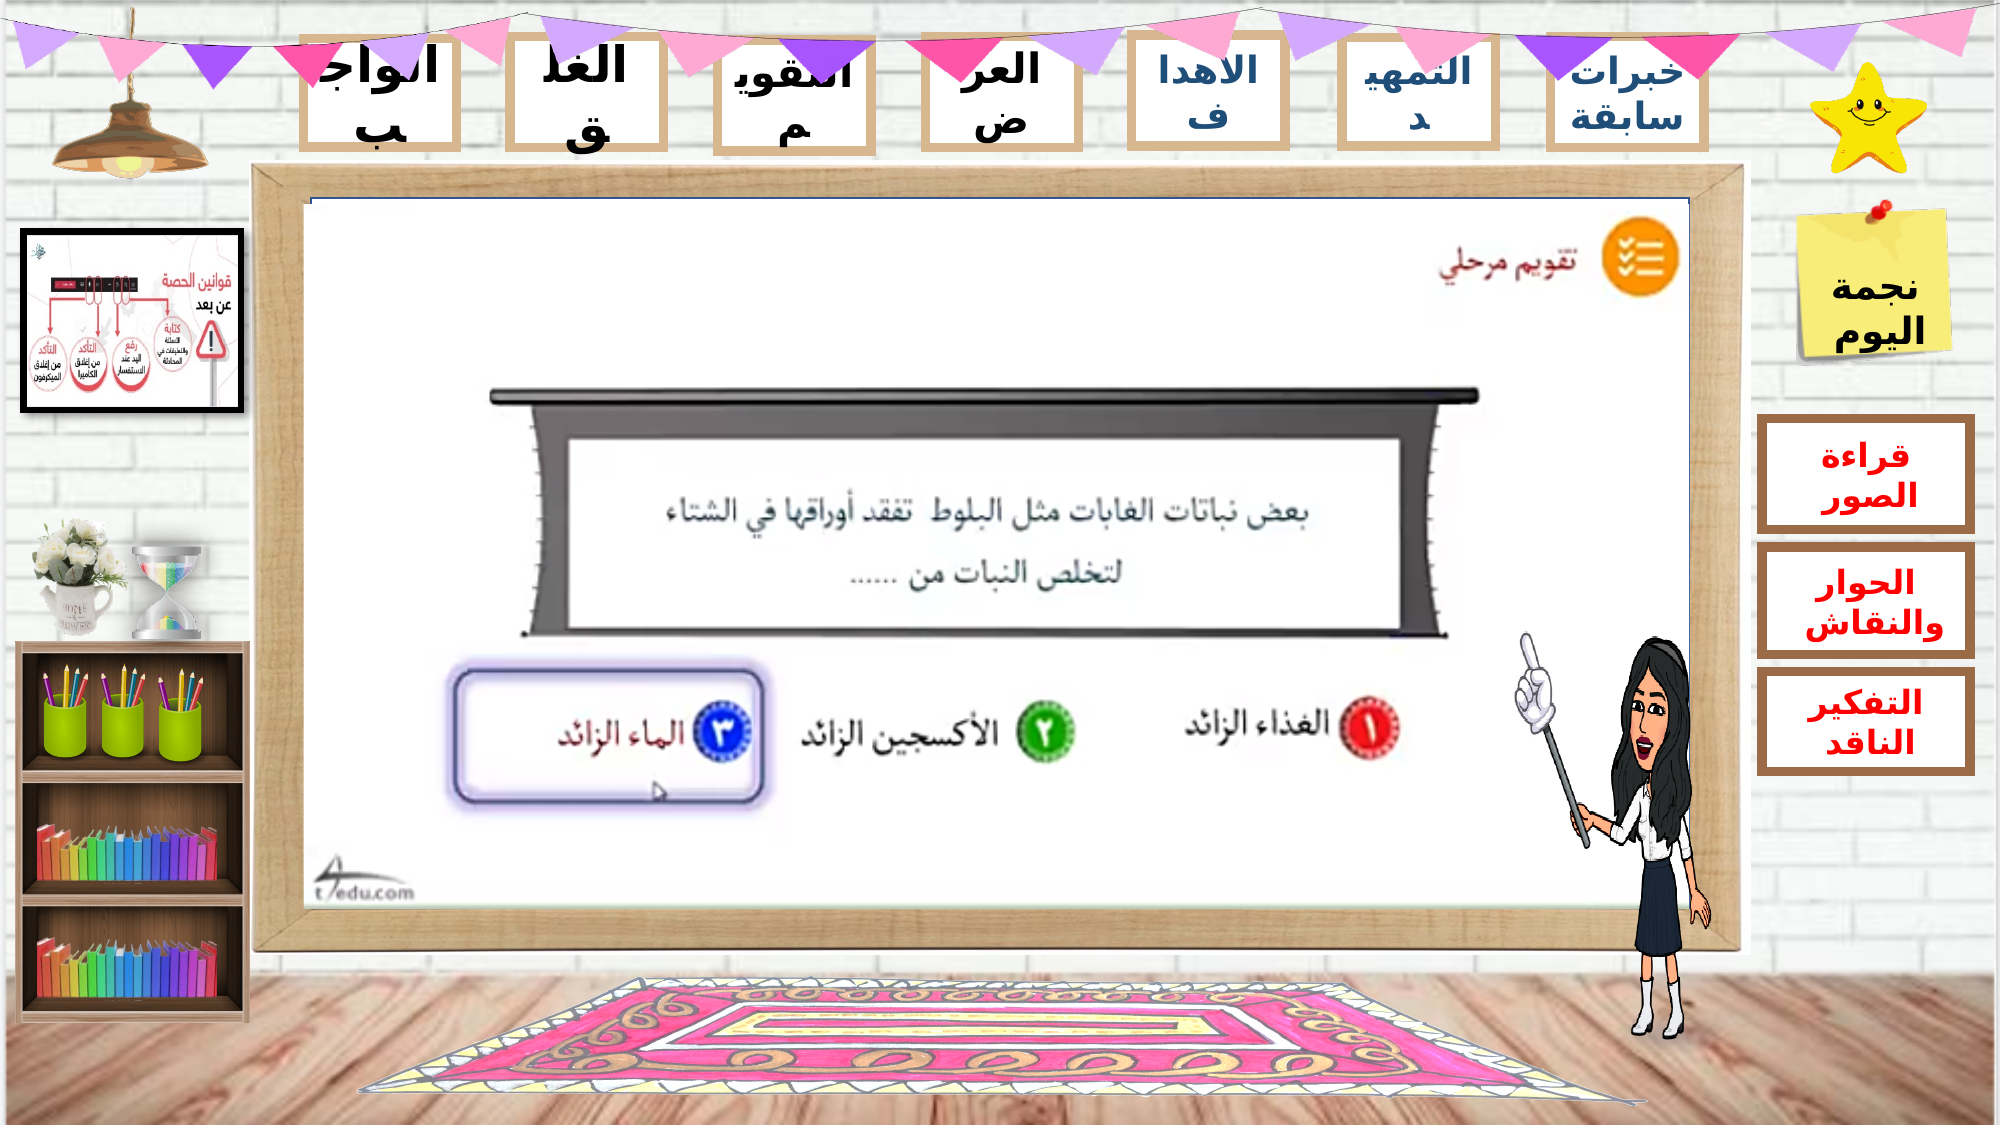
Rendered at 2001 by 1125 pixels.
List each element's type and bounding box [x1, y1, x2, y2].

text_box [1762, 418, 1971, 772]
picture [0, 0, 2000, 1125]
